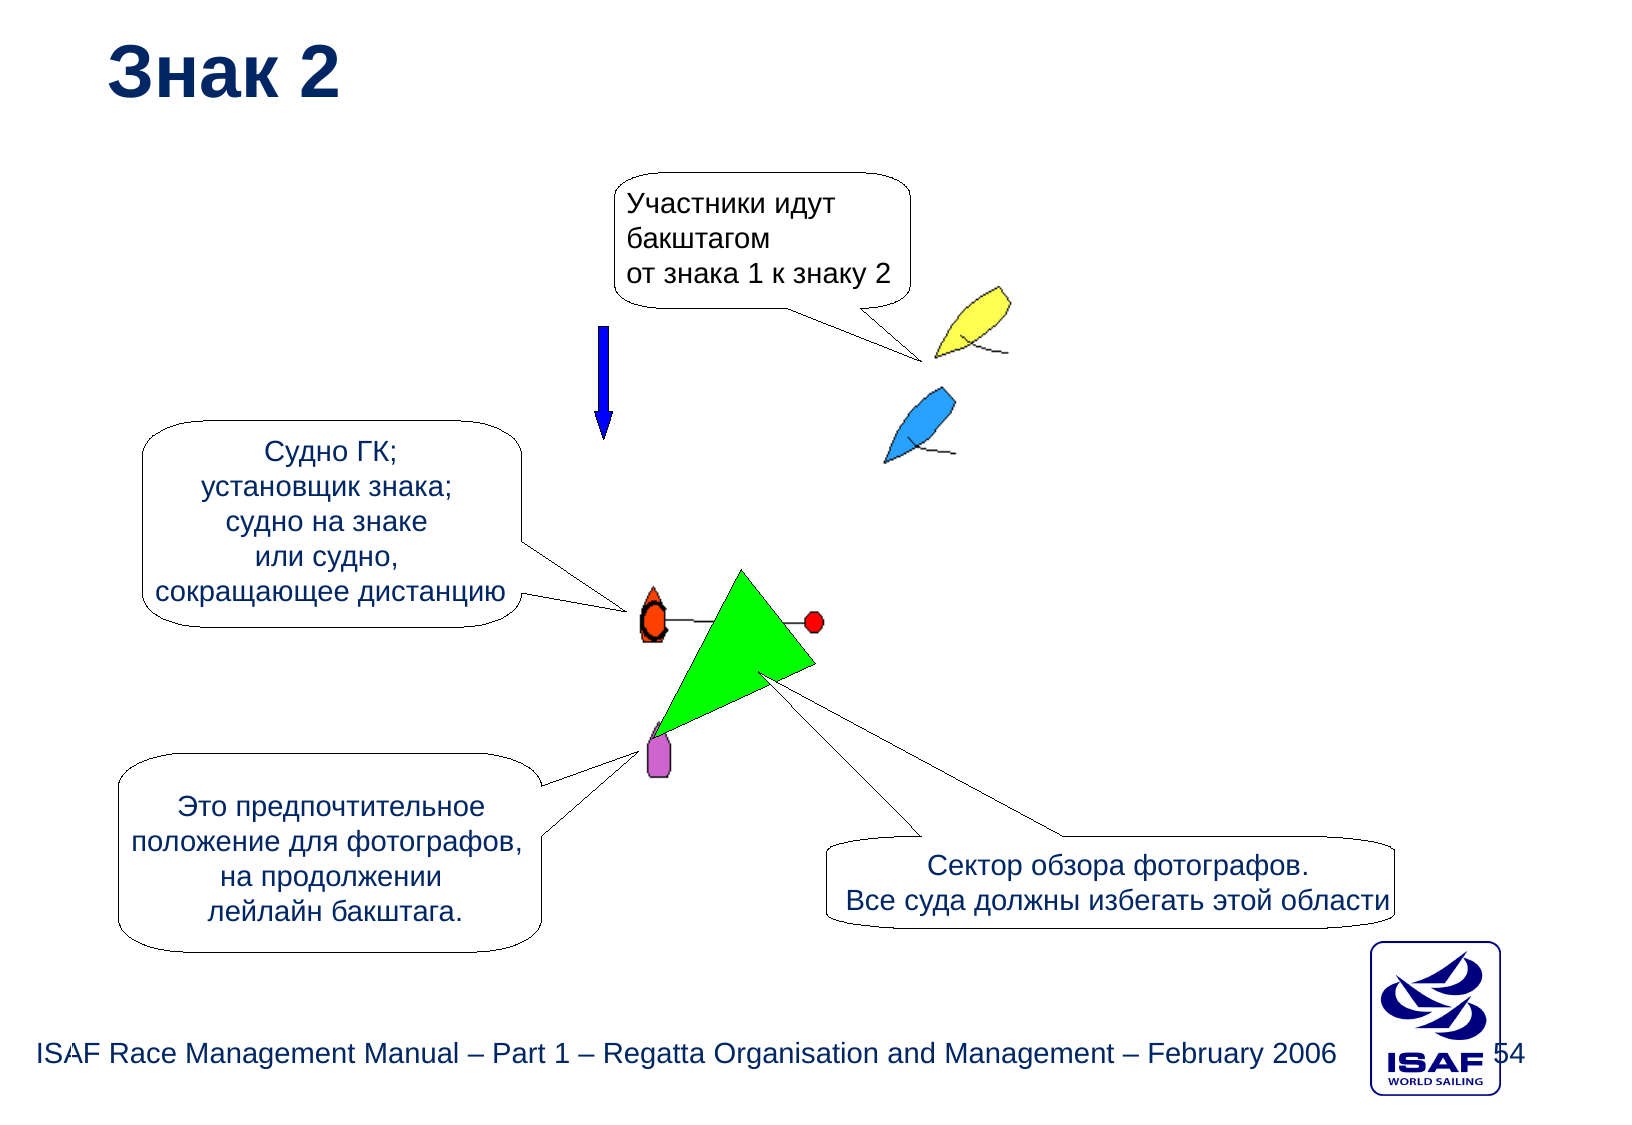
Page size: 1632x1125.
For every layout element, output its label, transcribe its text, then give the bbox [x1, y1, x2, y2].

text_box Это предпочтительное положение для фотографов, на продолжении лейлайн бакштага. [131, 787, 540, 928]
text_box Участники идут бакштагом от знака 1 к знаку 2 [626, 184, 892, 254]
picture [565, 255, 1054, 874]
text_box Сектор обзора фотографов. Все суда должны избегать этой области [845, 846, 1391, 917]
text_box [71, 0, 1548, 1125]
text_box Судно ГК; установщик знака; судно на знаке или судно, сокращающее дистанцию [154, 432, 507, 608]
text_box [614, 172, 911, 254]
text_box [1058, 833, 1389, 846]
text_box [142, 433, 560, 628]
text_box Знак 2 [107, 22, 342, 113]
text_box [826, 847, 1395, 929]
text_box [181, 50, 1413, 164]
text_box [159, 420, 505, 432]
text_box [118, 753, 560, 953]
